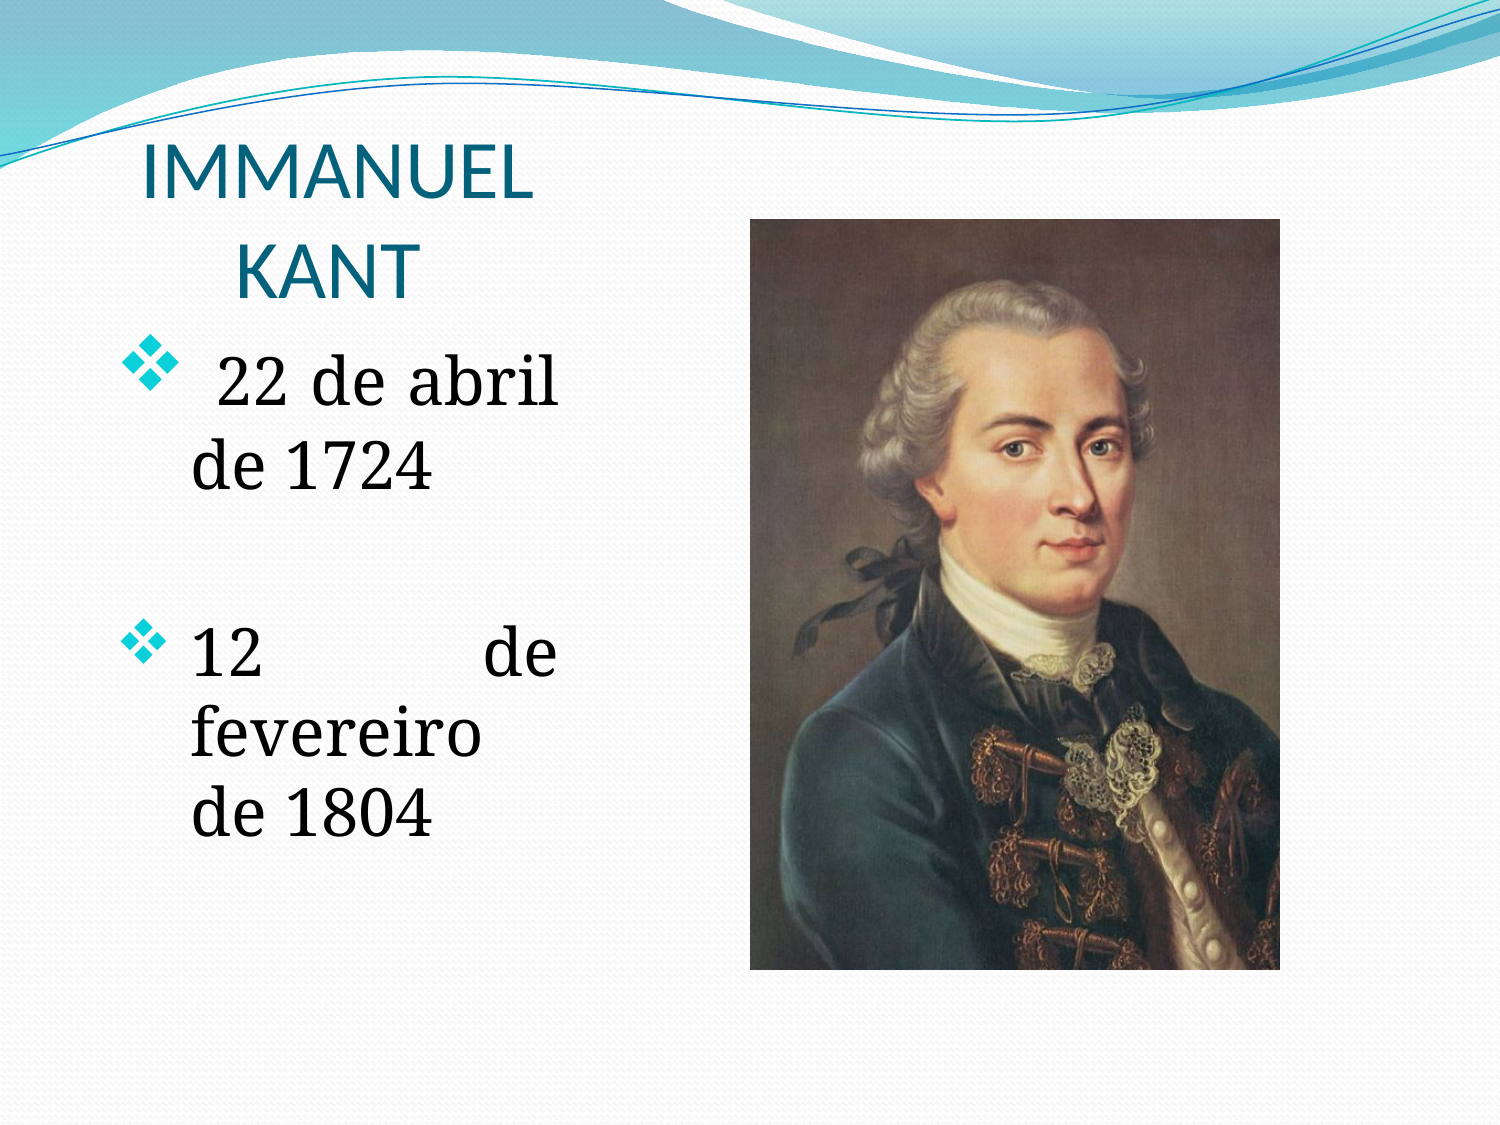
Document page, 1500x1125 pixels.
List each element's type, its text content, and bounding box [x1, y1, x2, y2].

list 22 de abril de 1724 12 de fevereiro de 1804 [112, 315, 563, 1066]
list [749, 219, 1280, 971]
title IMMANUEL KANT [112, 124, 563, 315]
